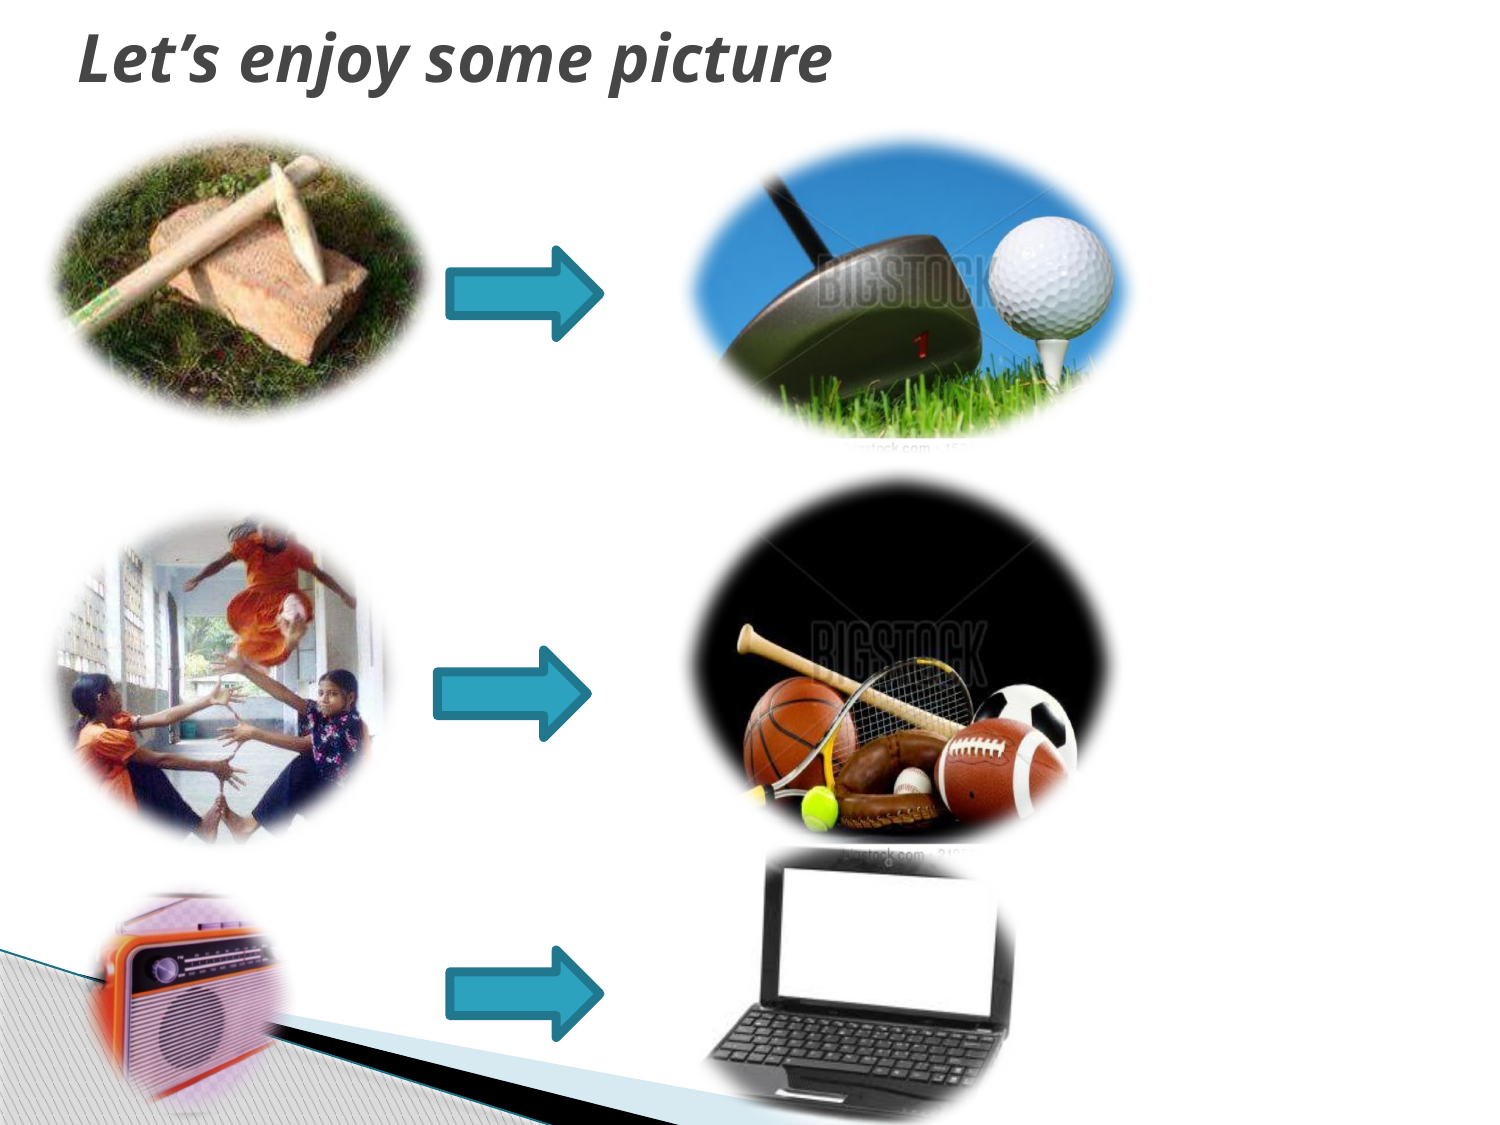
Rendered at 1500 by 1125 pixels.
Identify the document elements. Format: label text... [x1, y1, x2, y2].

title Let’s enjoy some picture [62, 0, 1413, 150]
picture [674, 124, 1144, 459]
text_box [432, 645, 592, 742]
picture [37, 499, 405, 857]
picture [37, 124, 443, 430]
text_box [445, 945, 605, 1042]
picture [662, 462, 1126, 1125]
picture [74, 874, 301, 1125]
text_box [448, 245, 605, 342]
